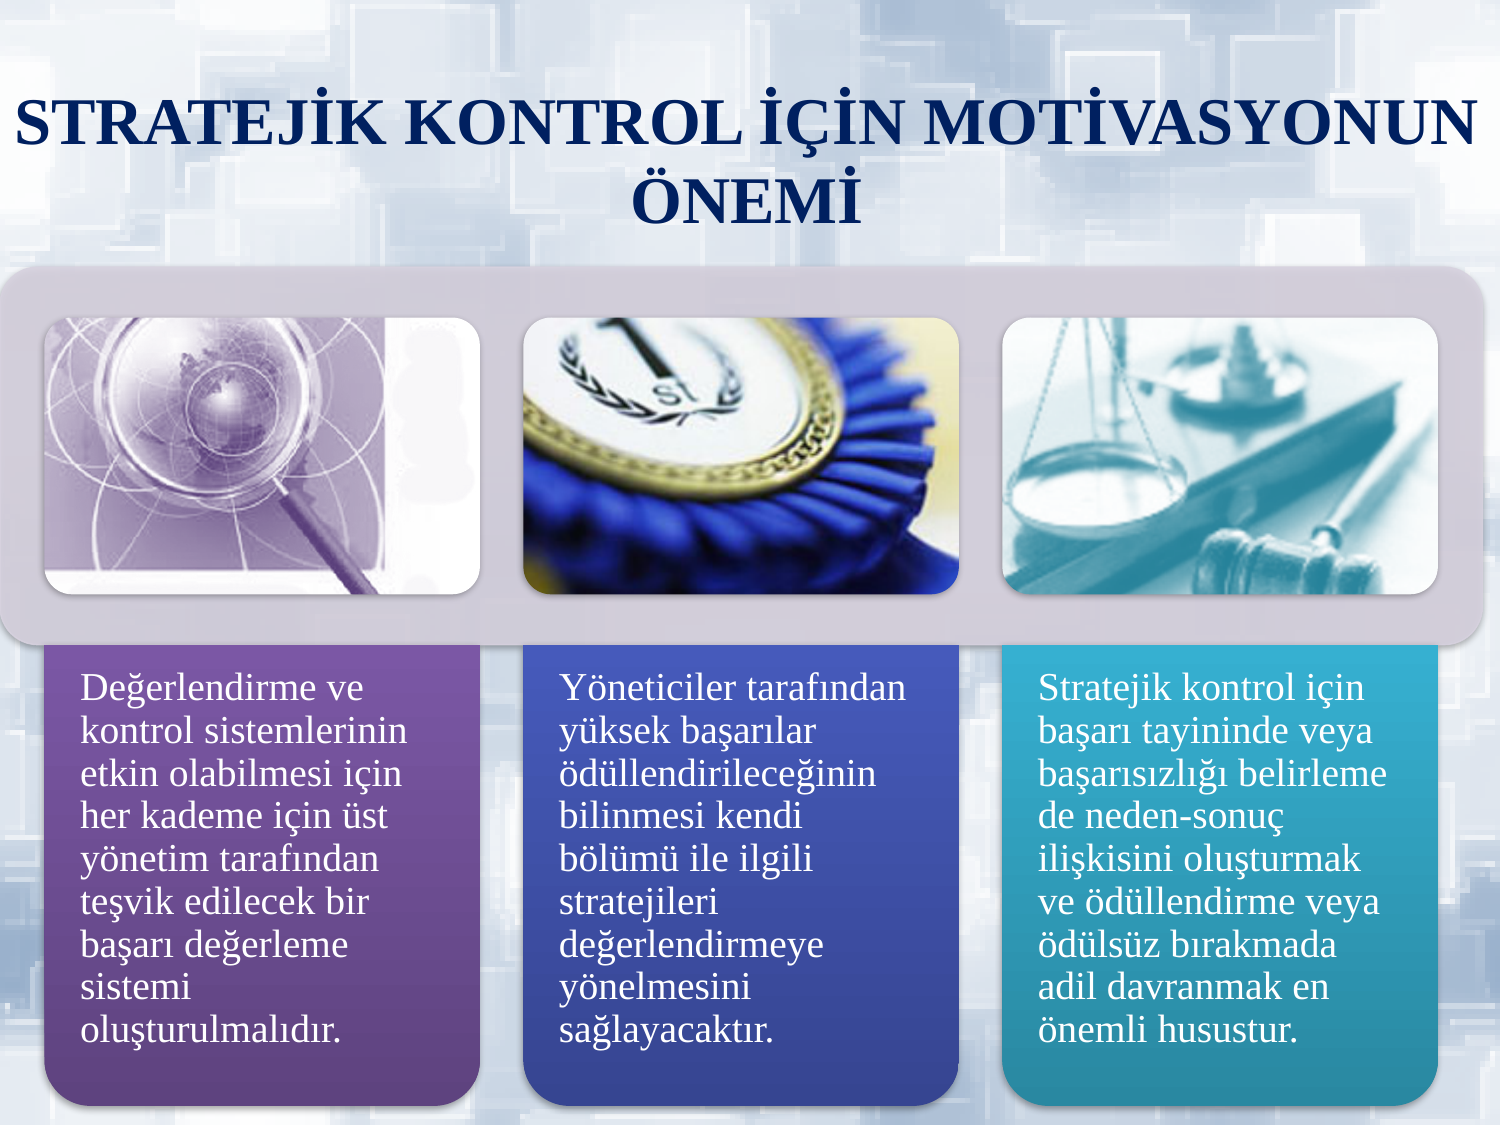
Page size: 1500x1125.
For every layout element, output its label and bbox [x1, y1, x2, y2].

picture [0, 0, 1500, 1125]
list [0, 266, 1483, 1107]
